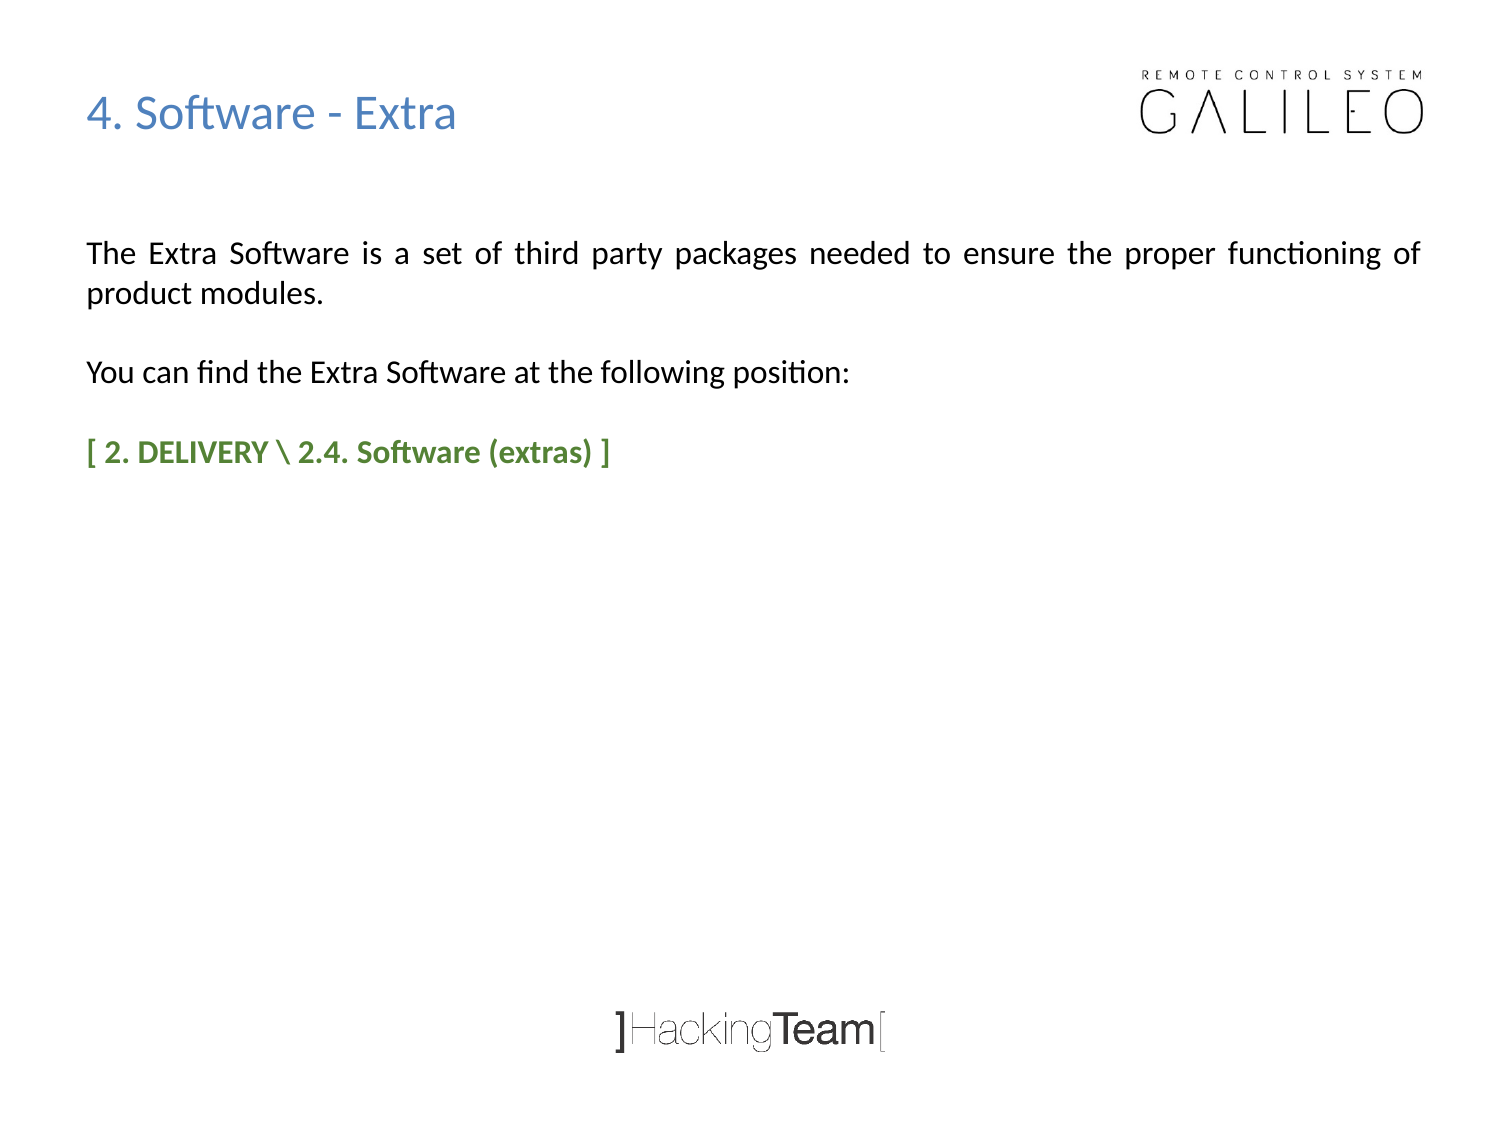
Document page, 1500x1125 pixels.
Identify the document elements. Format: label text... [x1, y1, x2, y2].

text_box 4. Software - Extra [71, 72, 1030, 148]
picture [1124, 57, 1438, 149]
picture [611, 1006, 889, 1056]
text_box The Extra Software is a set of third party packages needed to ensure the proper functioning of product modules. You can find the Extra Software at the following position: [ 2. DELIVERY \ 2.4. Software (extras) ] [71, 223, 1438, 478]
